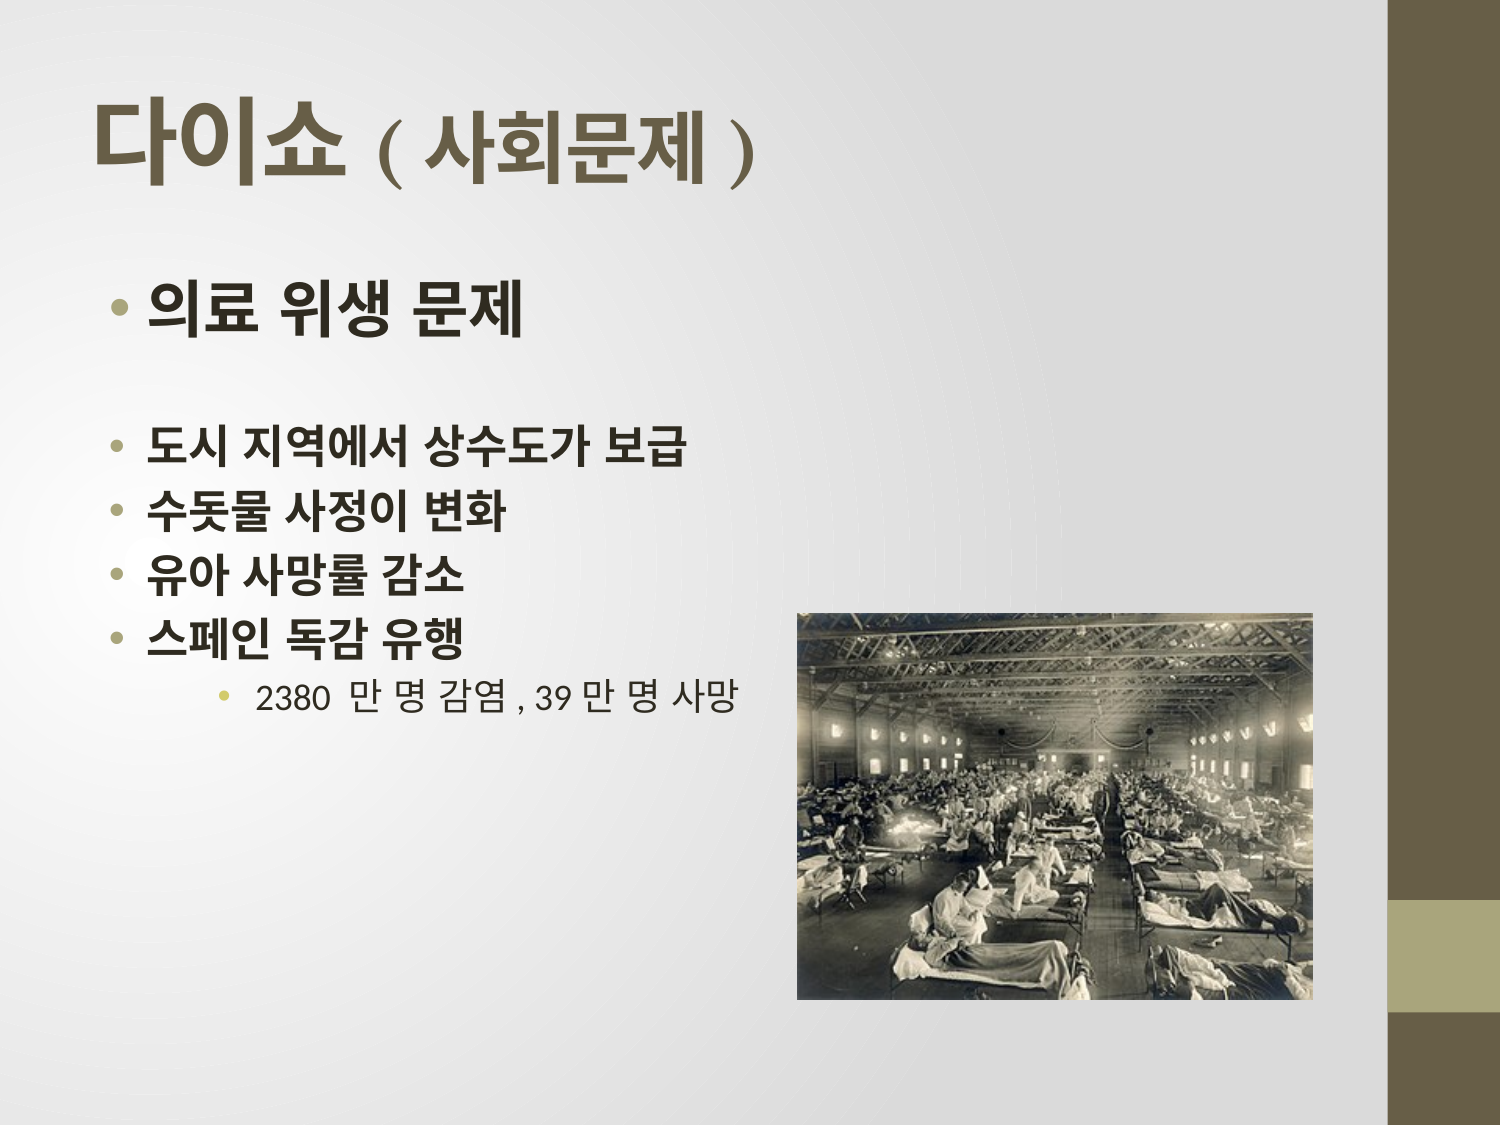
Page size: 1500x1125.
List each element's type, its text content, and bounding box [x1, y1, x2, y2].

list 의료 위생 문제 도시 지역에서 상수도가 보급 수돗물 사정이 변화 유아 사망률 감소 스페인 독감 유행 2380 만 명 감염, 39만 명 사망 [75, 262, 1325, 1050]
picture [796, 613, 1314, 1001]
title 다이쇼(사회문제) [75, 45, 1325, 233]
